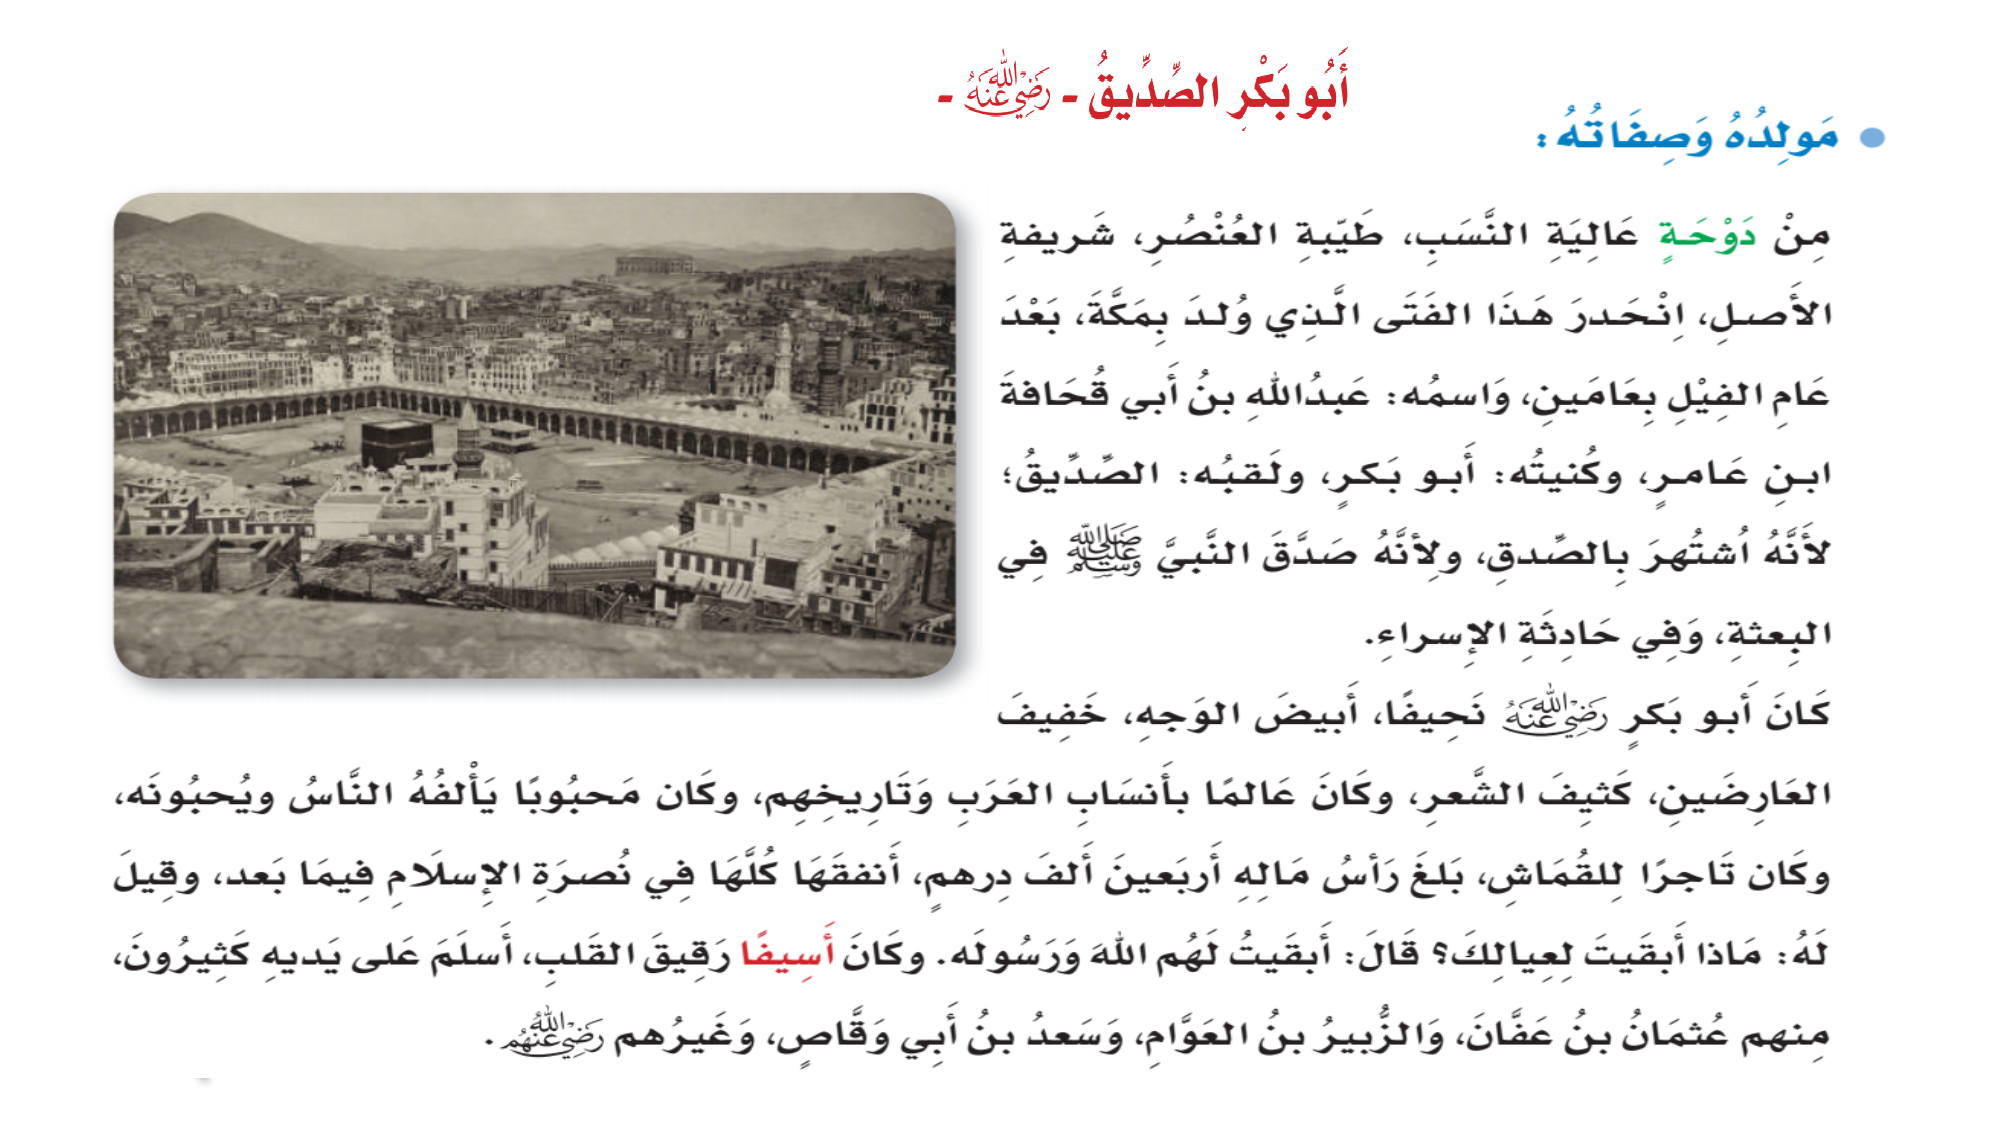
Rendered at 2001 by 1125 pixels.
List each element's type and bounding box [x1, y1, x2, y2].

picture [98, 22, 1913, 1078]
